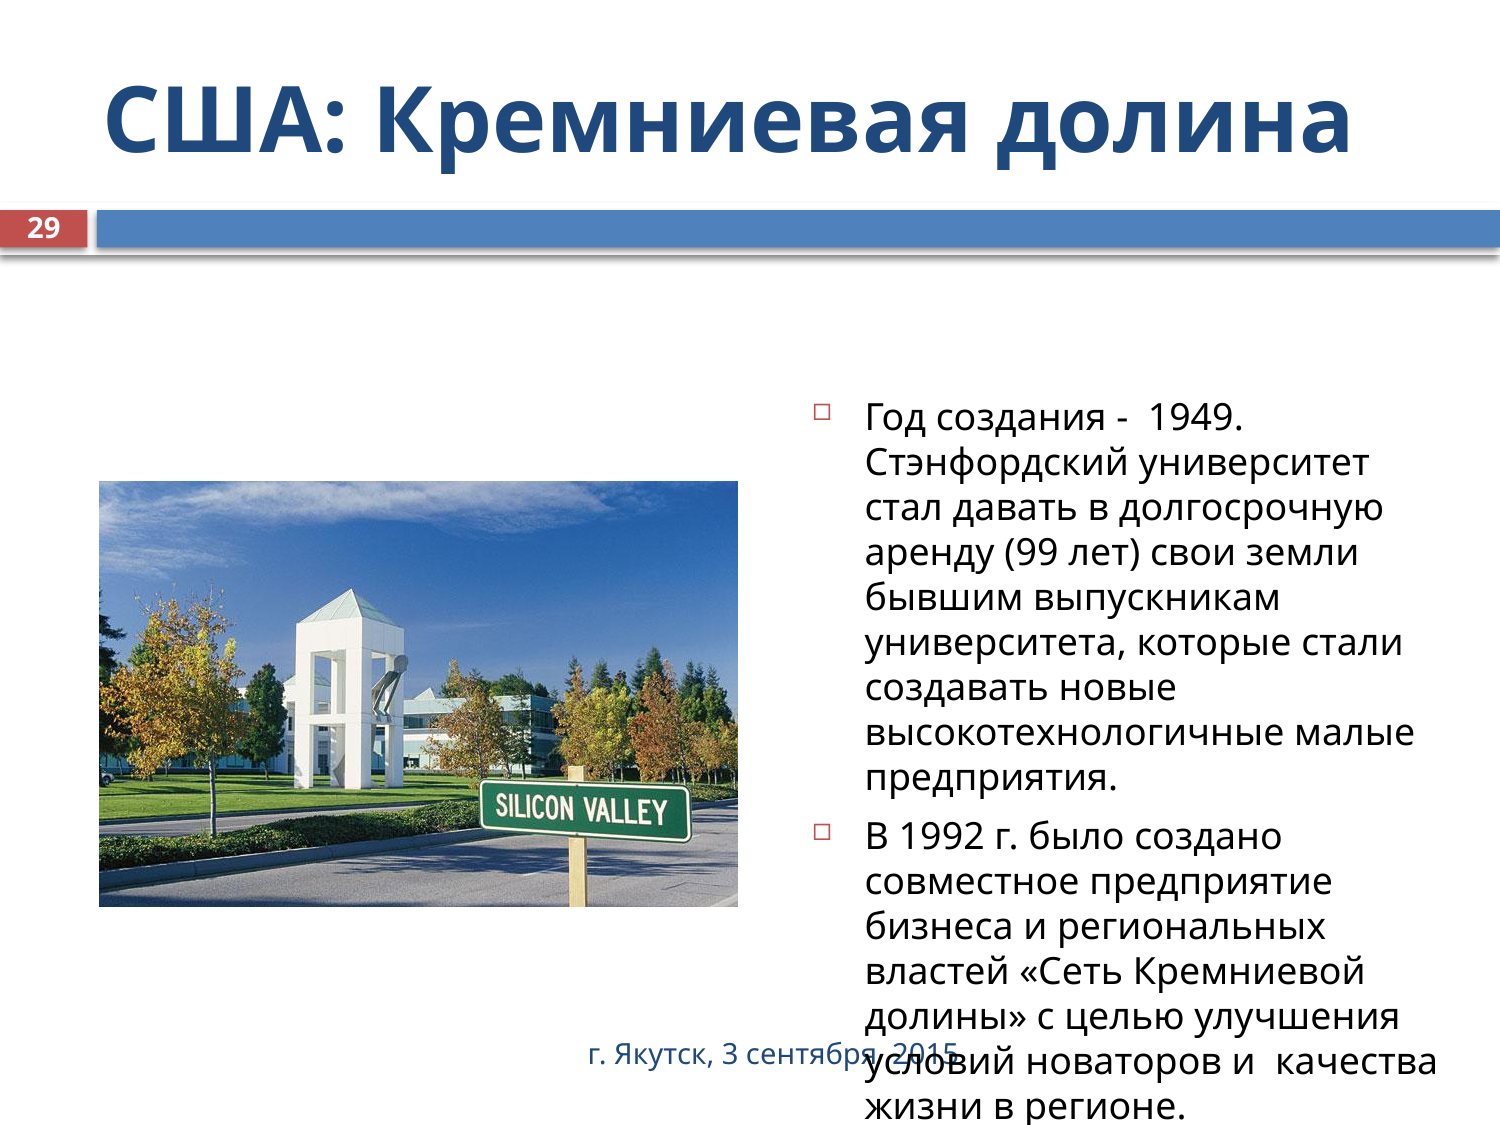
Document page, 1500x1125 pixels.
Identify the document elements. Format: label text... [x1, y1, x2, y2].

title США: Кремниевая долина [87, 44, 1425, 188]
list Год создания - 1949. Стэнфордский университет стал давать в долгосрочную аренду (99 лет) свои земли бывшим выпускникам университета, которые стали создавать новые высокотехнологичные малые предприятия. В 1992 г. было создано совместное предприятие бизнеса и региональных властей «Сеть Кремниевой долины» с целью улучшения условий новаторов и качества жизни в регионе. [797, 385, 1471, 973]
footer г. Якутск, 3 сентября 2015 [99, 1024, 990, 1085]
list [99, 480, 738, 907]
slide_number 29 [0, 208, 88, 249]
